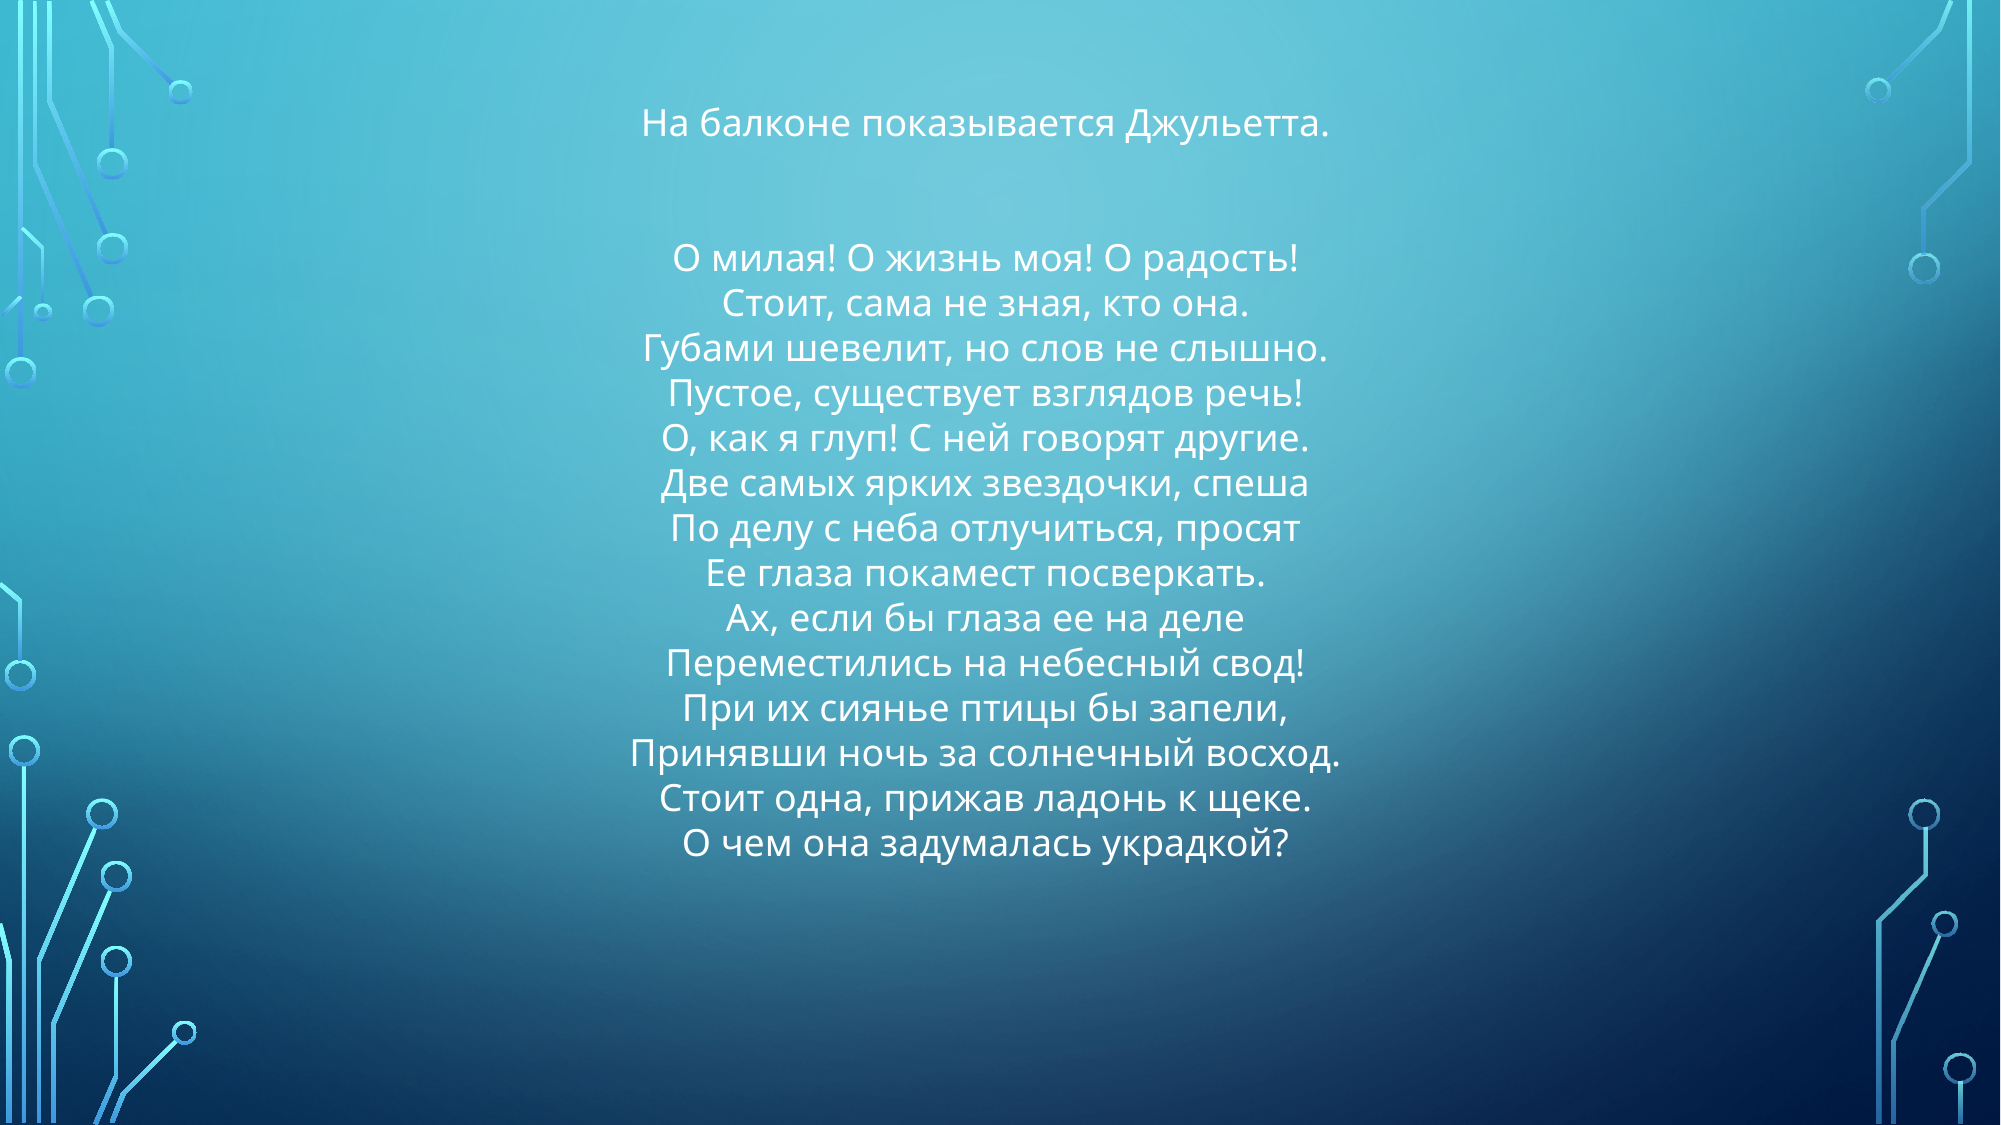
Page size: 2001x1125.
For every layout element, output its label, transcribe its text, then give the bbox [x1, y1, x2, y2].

text_box На балконе показывается Джульетта. О милая! О жизнь моя! О радость! Стоит, сама не зная, кто она. Губами шевелит, но слов не слышно. Пустое, существует взглядов речь! О, как я глуп! С ней говорят другие. Две самых ярких звездочки, спеша По делу с неба отлучиться, просят Ее глаза покамест посверкать. Ах, если бы глаза ее на деле Переместились на небесный свод! При их сиянье птицы бы запели, Принявши ночь за солнечный восход. Стоит одна, прижав ладонь к щеке. О чем она задумалась украдкой? [485, 91, 1486, 872]
